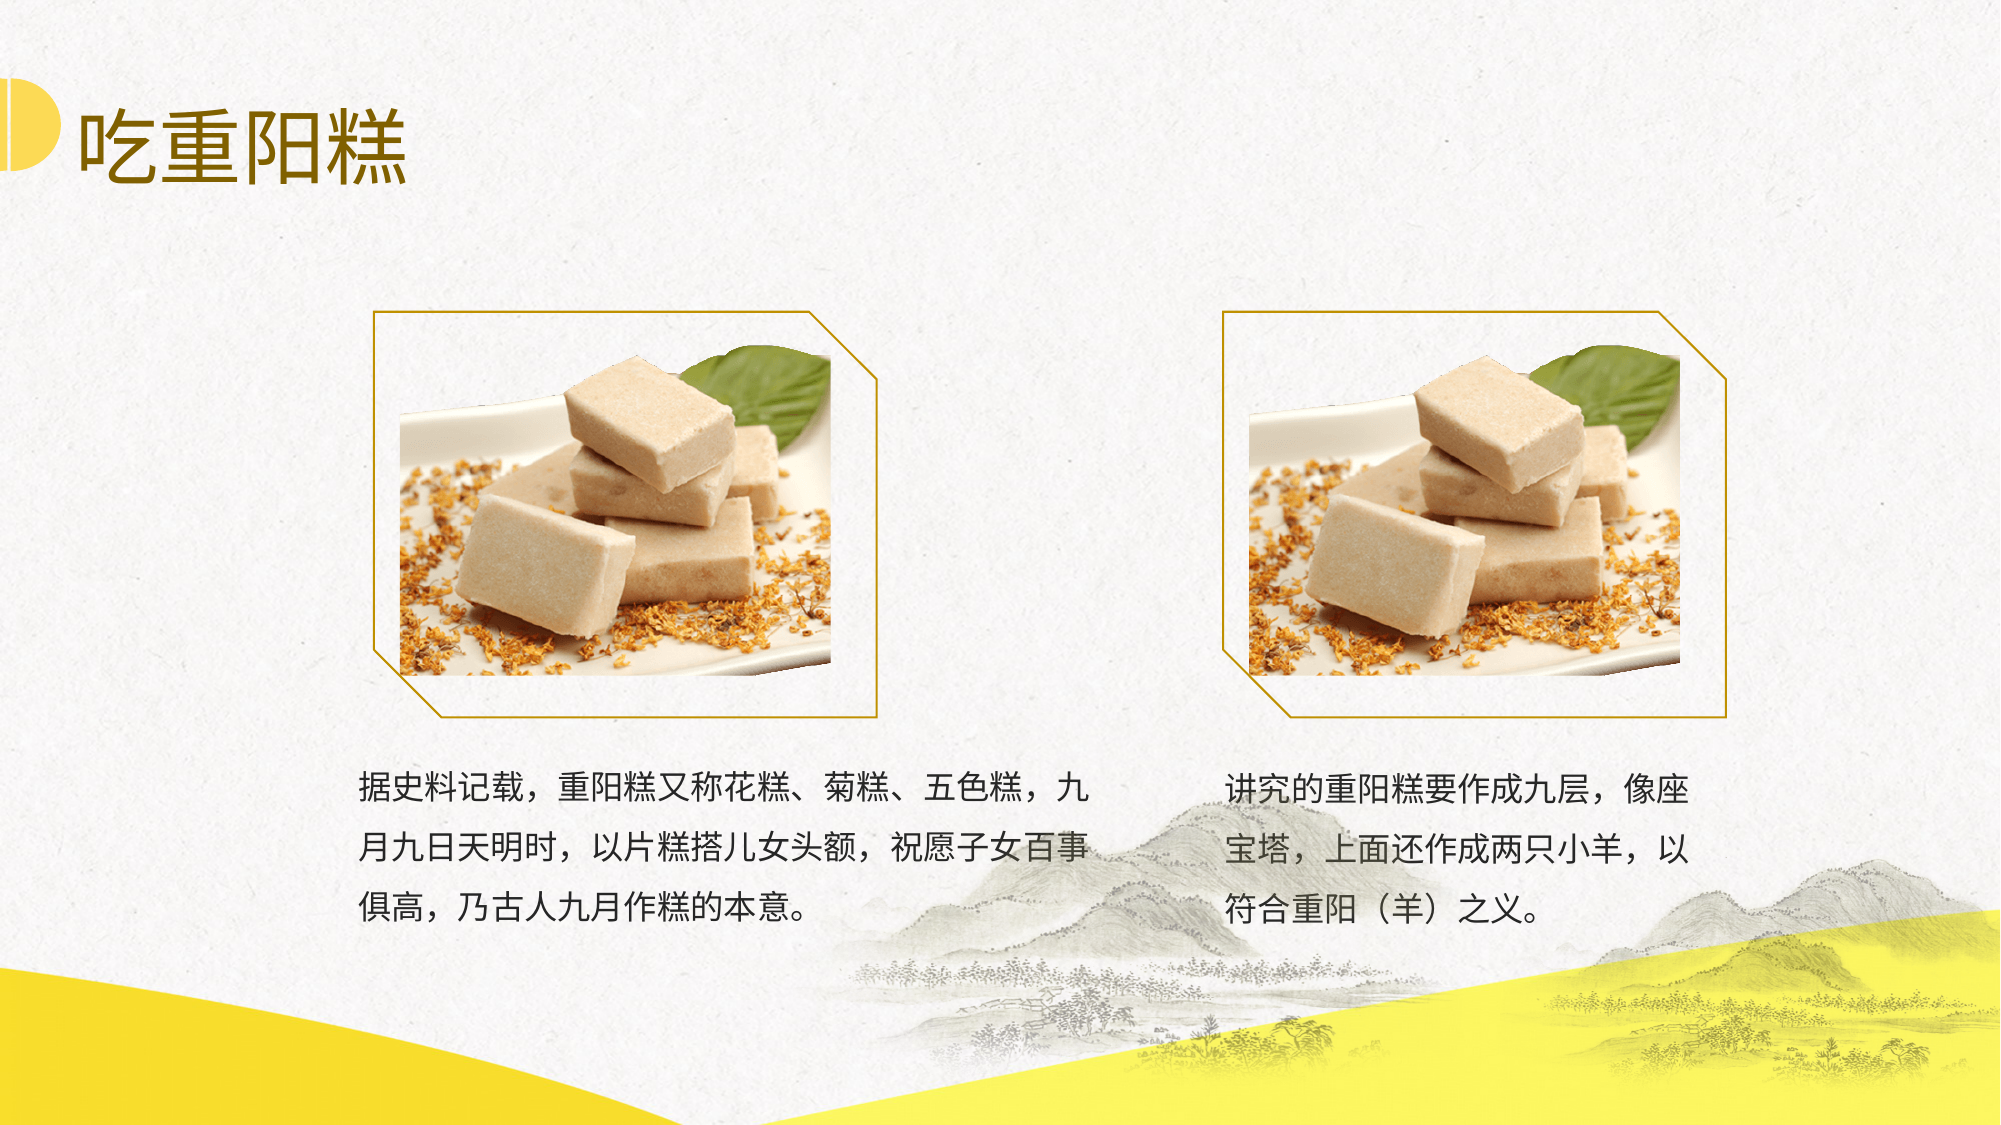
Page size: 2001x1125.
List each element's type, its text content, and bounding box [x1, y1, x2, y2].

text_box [373, 311, 877, 718]
text_box 据史料记载，重阳糕又称花糕、菊糕、五色糕，九月九日天明时，以片糕搭儿女头额，祝愿子女百事俱高，乃古人九月作糕的本意。 [338, 736, 601, 923]
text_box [1223, 311, 1726, 685]
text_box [0, 78, 61, 172]
picture [0, 0, 2001, 1125]
text_box 吃重阳糕 [60, 57, 523, 206]
